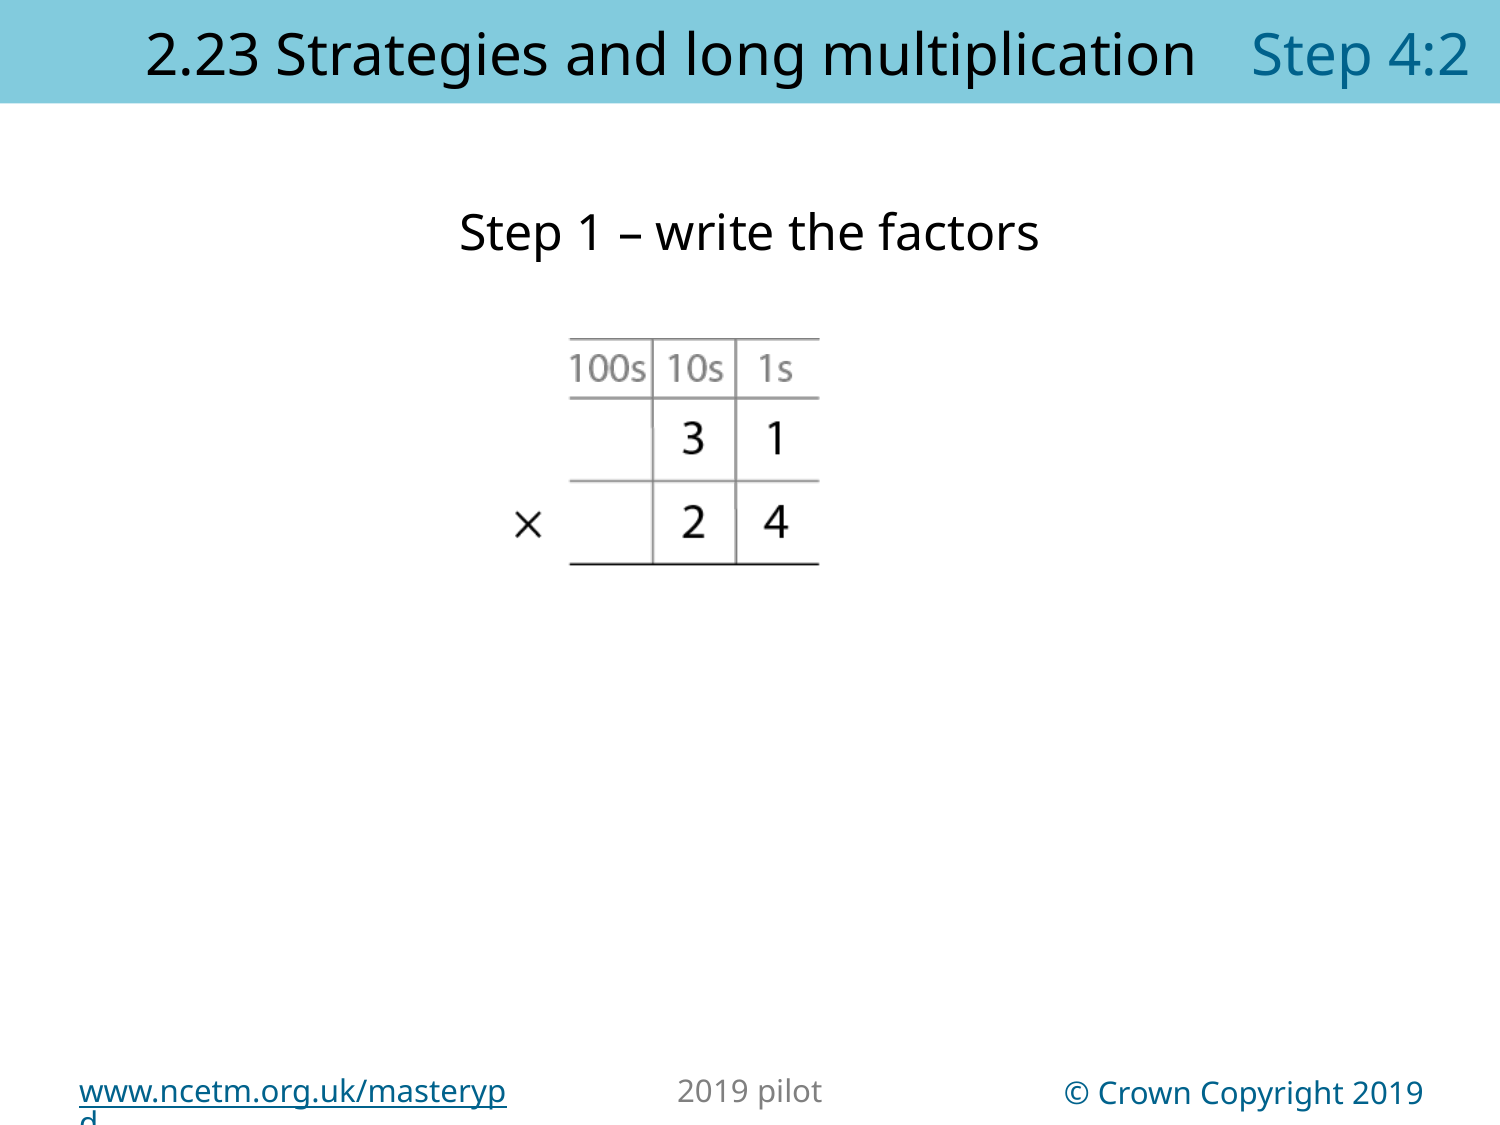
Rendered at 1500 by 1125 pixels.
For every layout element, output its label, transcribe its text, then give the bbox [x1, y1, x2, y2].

list 2.23 Strategies and long multiplication Step 4:2 [0, 0, 1500, 104]
picture [477, 338, 851, 608]
text_box Step 1 – write the factors [444, 193, 1056, 269]
